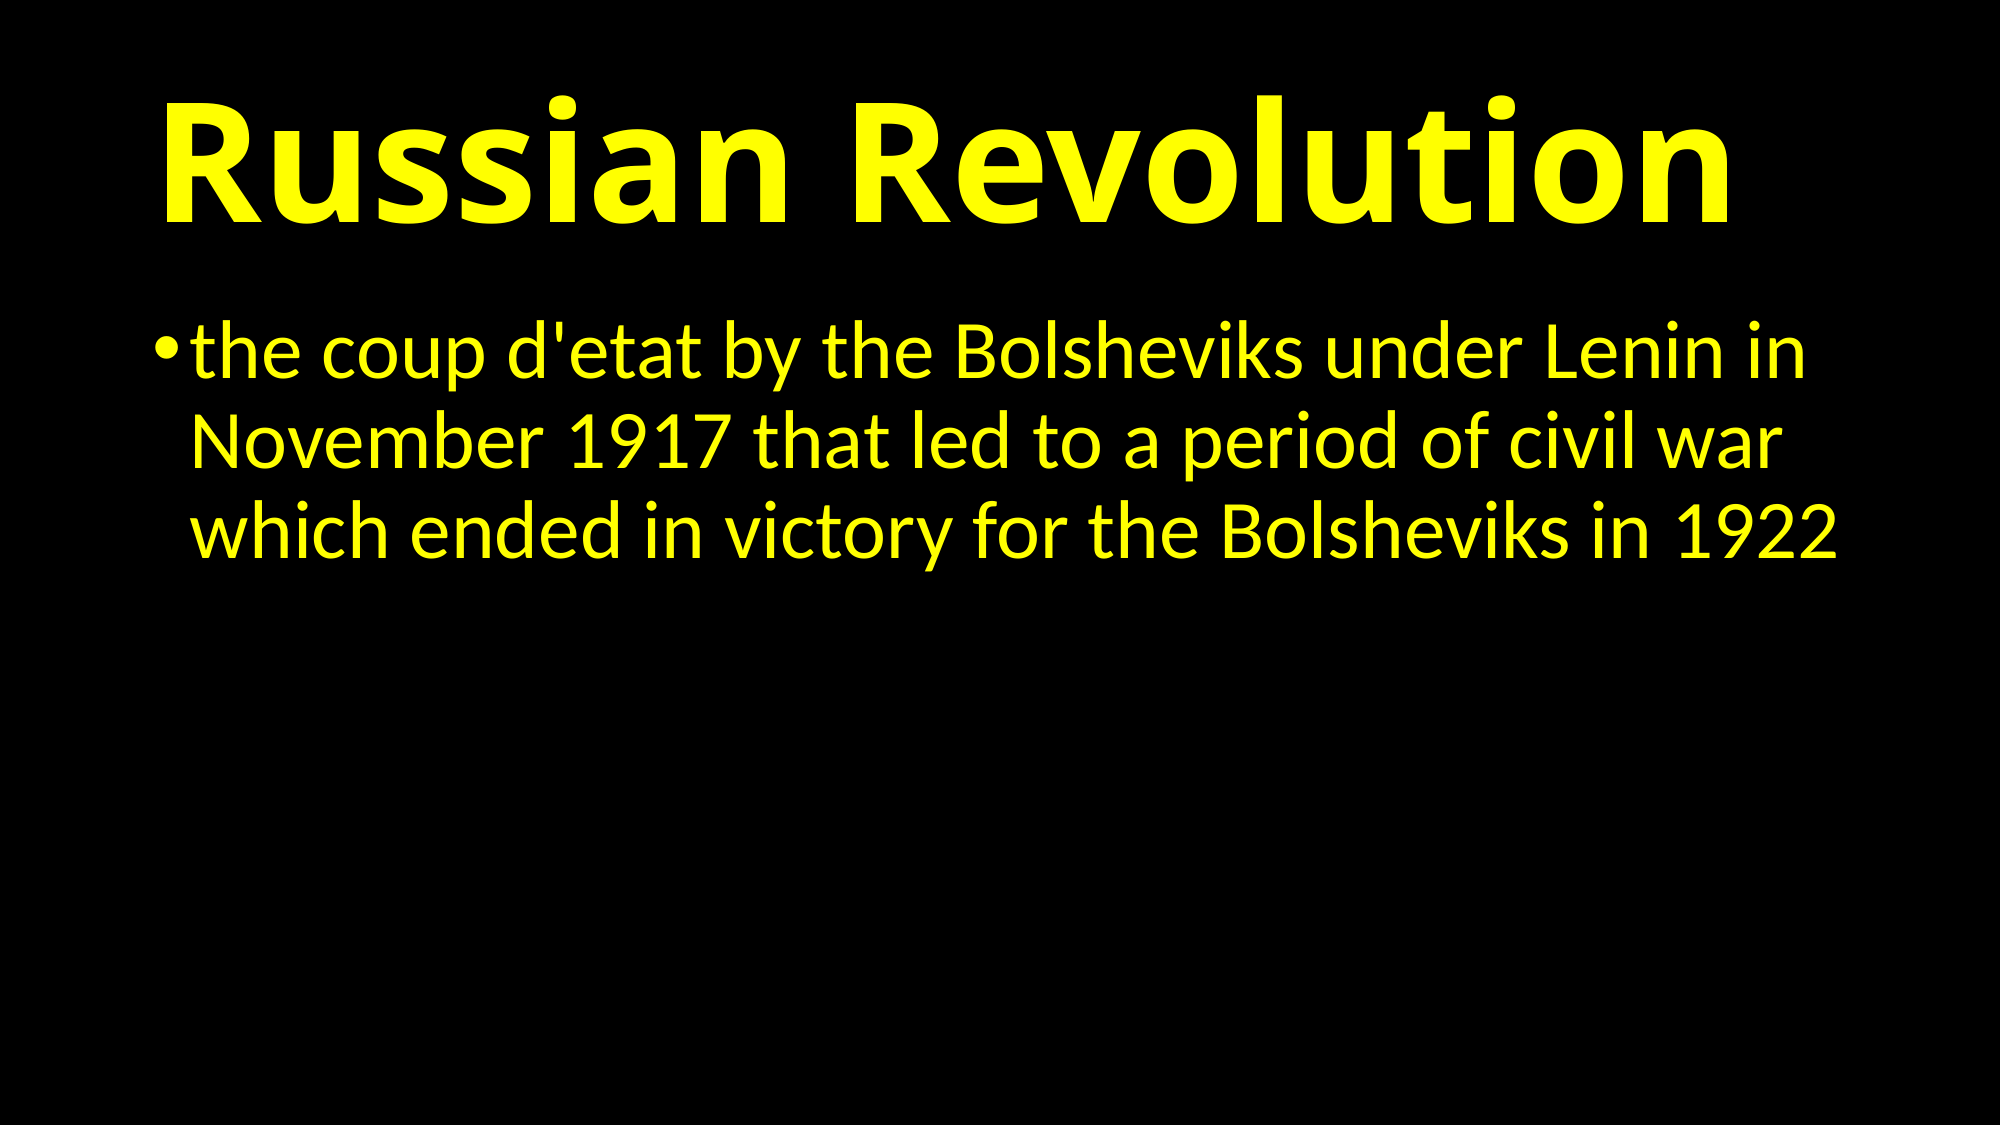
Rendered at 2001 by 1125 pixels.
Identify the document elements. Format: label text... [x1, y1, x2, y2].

list the coup d'etat by the Bolsheviks under Lenin in November 1917 that led to a period of civil war which ended in victory for the Bolsheviks in 1922 [137, 299, 1863, 1014]
title Russian Revolution [137, 59, 1863, 278]
